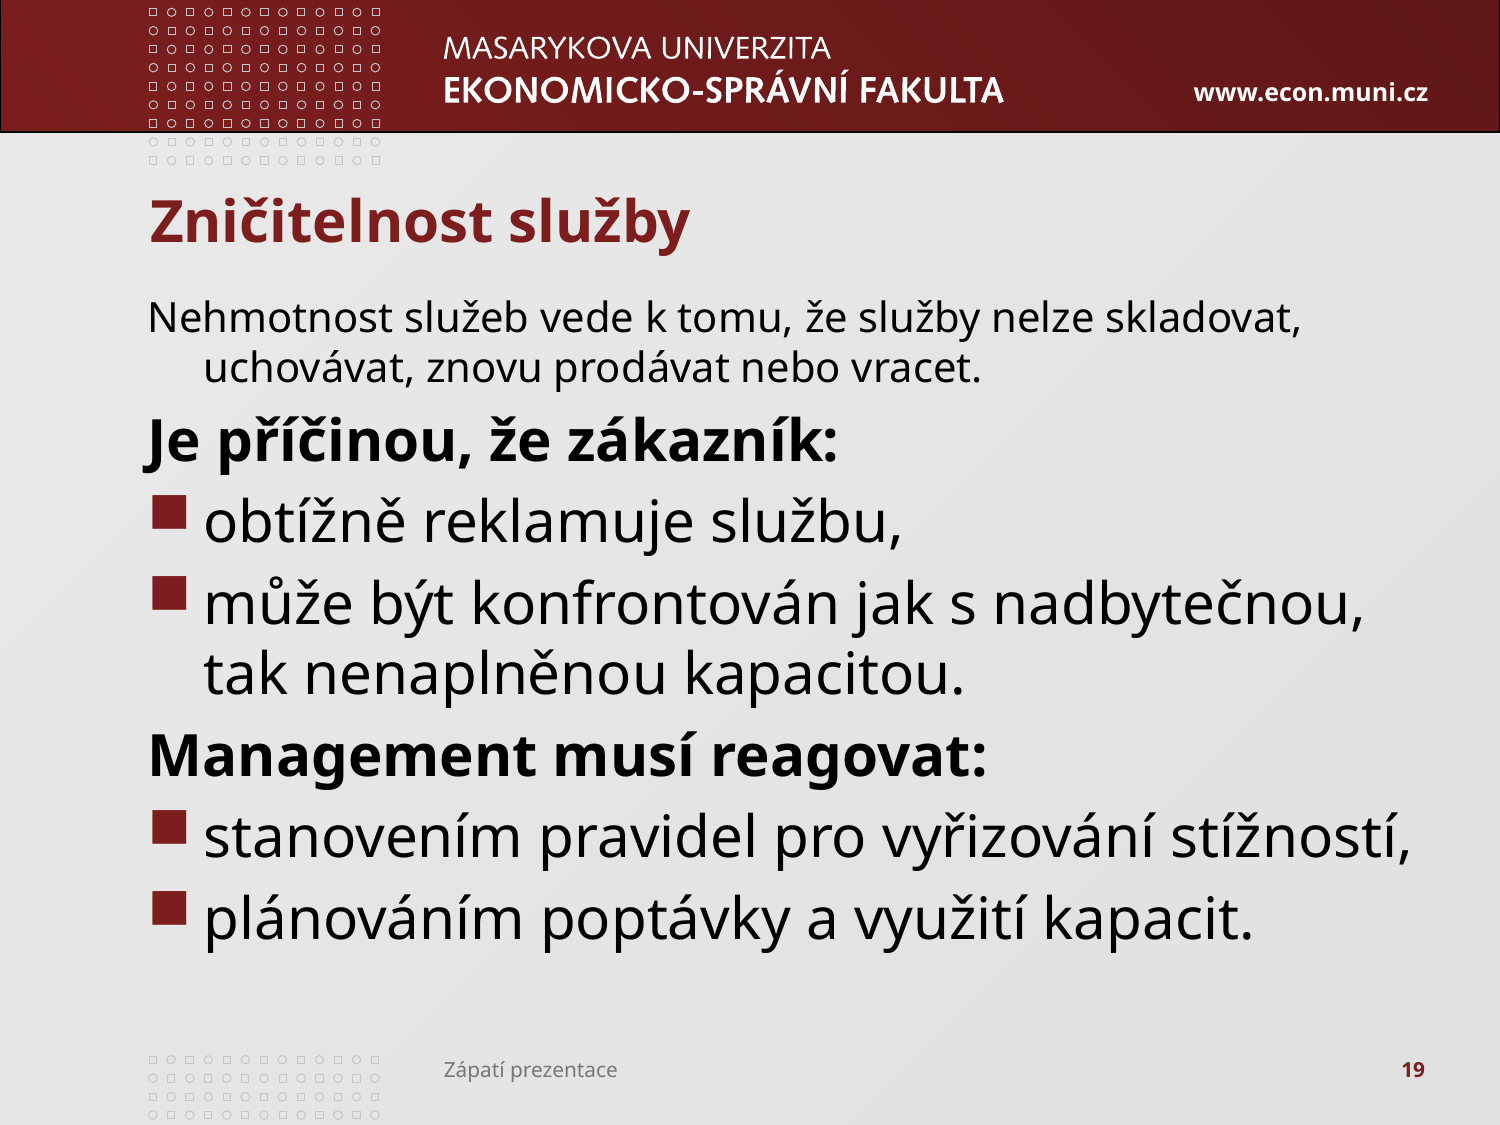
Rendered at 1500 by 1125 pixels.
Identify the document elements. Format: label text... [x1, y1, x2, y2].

title Zničitelnost služby [150, 184, 1425, 268]
slide_number 19 [1293, 1056, 1425, 1100]
list Nehmotnost služeb vede k tomu, že služby nelze skladovat, uchovávat, znovu prodávat nebo vracet. Je příčinou, že zákazník: obtížně reklamuje službu, může být konfrontován jak s nadbytečnou, tak nenaplněnou kapacitou. Management musí reagovat: stanovením pravidel pro vyřizování stížností, plánováním poptávky a využití kapacit. [147, 290, 1423, 1006]
footer Zápatí prezentace [444, 1056, 1187, 1100]
